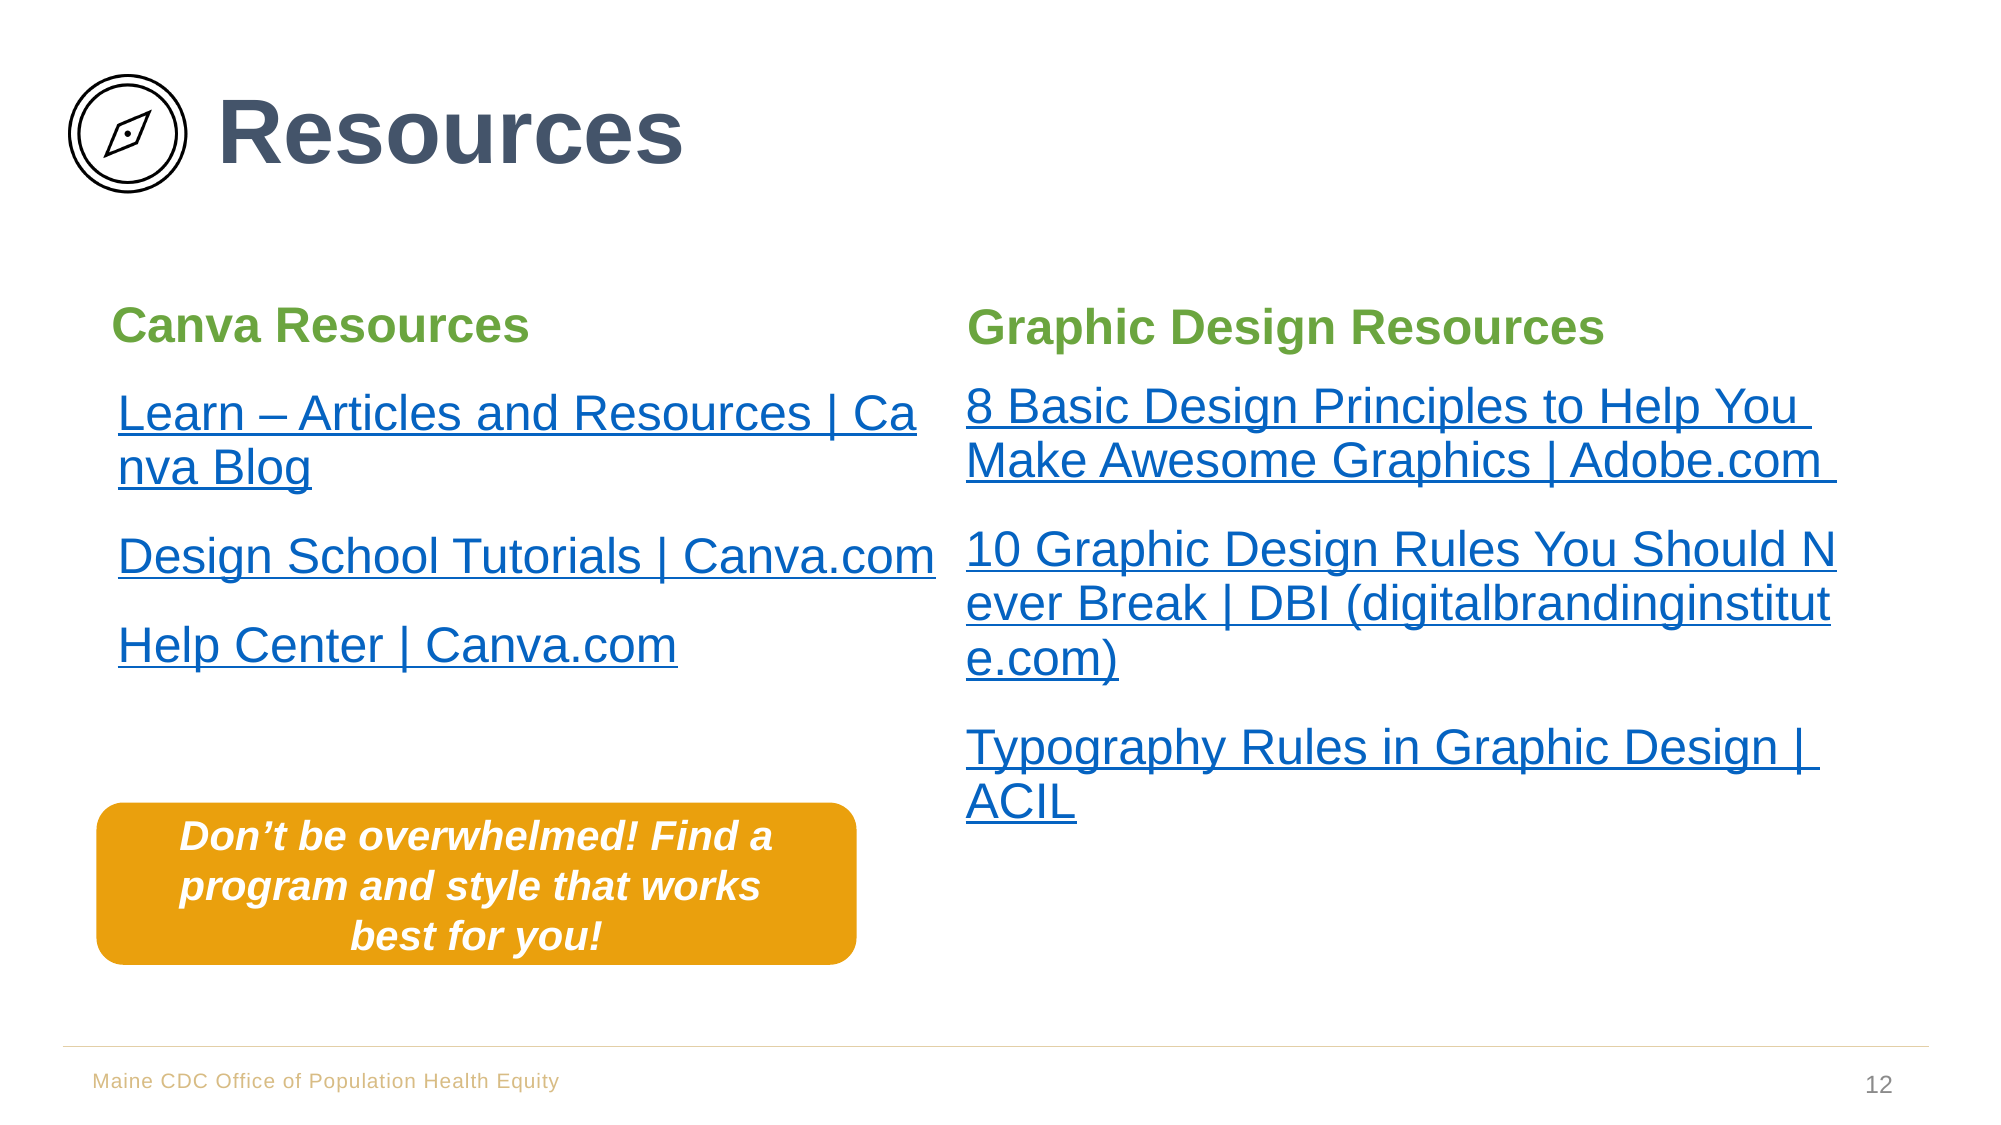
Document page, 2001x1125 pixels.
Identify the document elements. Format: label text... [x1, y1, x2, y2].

slide_number 12 [1845, 1053, 1909, 1114]
text_box Canva Resources [96, 285, 749, 361]
text_box Don’t be overwhelmed! Find a program and style that works best for you! [95, 801, 858, 966]
title Resources [203, 70, 2000, 198]
text_box 8 Basic Design Principles to Help You Make Awesome Graphics | Adobe.com 10 Graphic Design Rules You Should Never Break | DBI (digitalbrandinginstitute.com) Typography Rules in Graphic Design | ACIL [950, 361, 1863, 657]
text_box Learn – Articles and Resources | Canva Blog Design School Tutorials | Canva.com Help Center | Canva.com [102, 368, 950, 627]
text_box Graphic Design Resources [952, 287, 1802, 361]
picture [52, 58, 203, 209]
